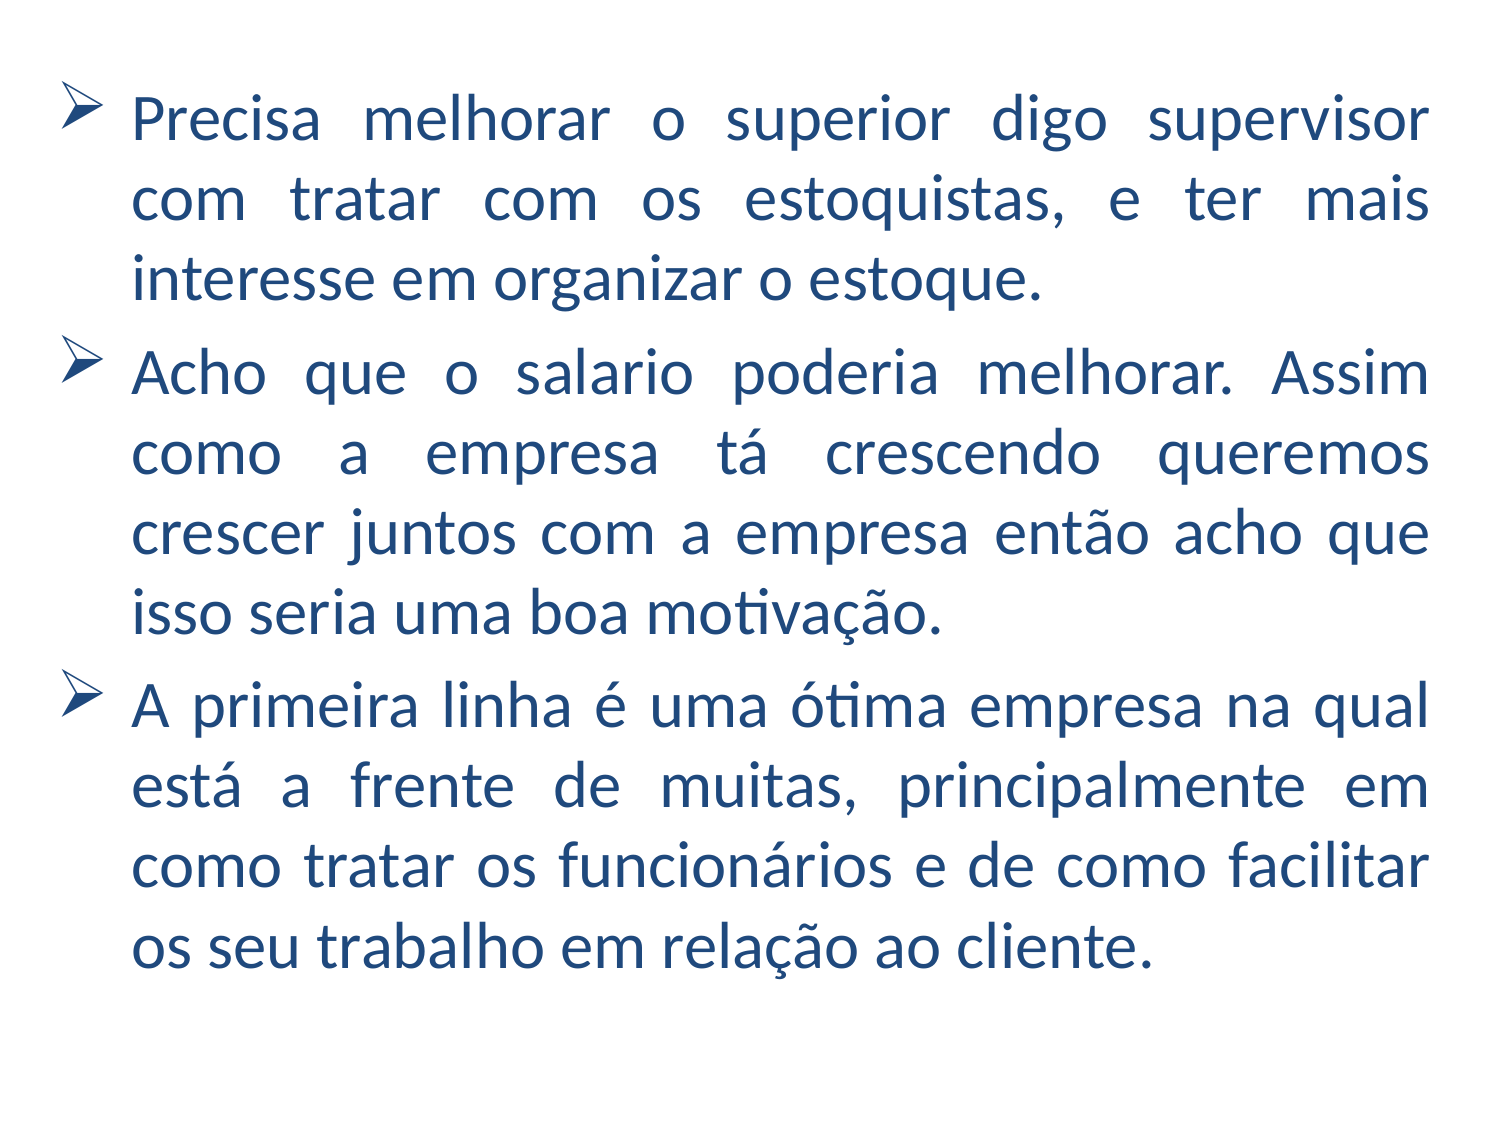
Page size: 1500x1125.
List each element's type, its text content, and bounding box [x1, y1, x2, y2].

subtitle Precisa melhorar o superior digo supervisor com tratar com os estoquistas, e ter mais interesse em organizar o estoque. Acho que o salario poderia melhorar. Assim como a empresa tá crescendo queremos crescer juntos com a empresa então acho que isso seria uma boa motivação. A primeira linha é uma ótima empresa na qual está a frente de muitas, principalmente em como tratar os funcionários e de como facilitar os seu trabalho em relação ao cliente. [41, 66, 1447, 1106]
